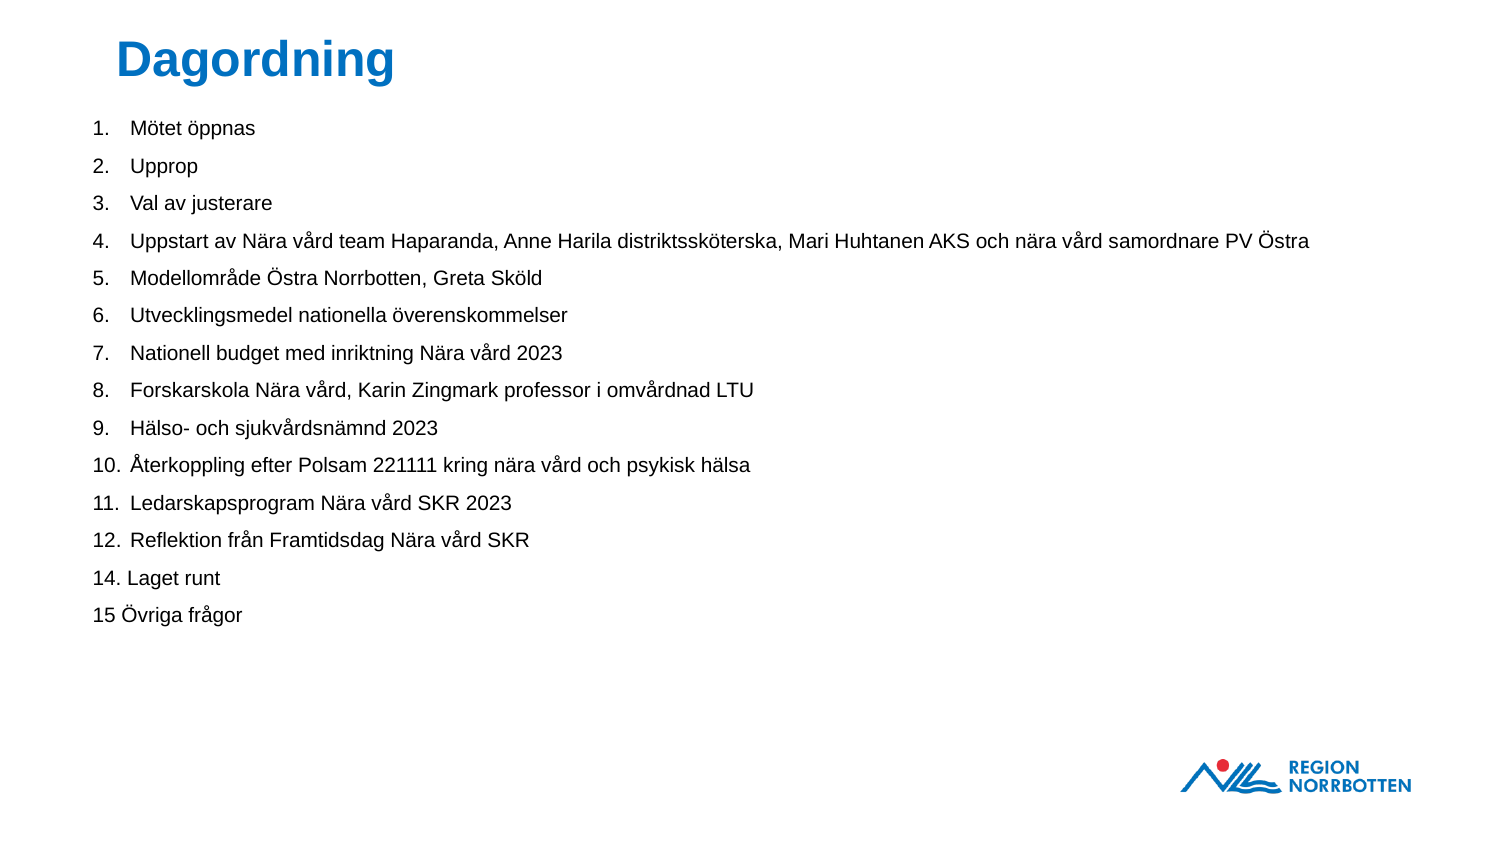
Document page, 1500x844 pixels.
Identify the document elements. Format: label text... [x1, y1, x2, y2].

text_box Mötet öppnas Upprop Val av justerare Uppstart av Nära vård team Haparanda, Anne Harila distriktssköterska, Mari Huhtanen AKS och nära vård samordnare PV Östra Modellområde Östra Norrbotten, Greta Sköld Utvecklingsmedel nationella överenskommelser Nationell budget med inriktning Nära vård 2023 Forskarskola Nära vård, Karin Zingmark professor i omvårdnad LTU Hälso- och sjukvårdsnämnd 2023 Återkoppling efter Polsam 221111 kring nära vård och psykisk hälsa Ledarskapsprogram Nära vård SKR 2023 Reflektion från Framtidsdag Nära vård SKR 14. Laget runt 15 Övriga frågor [77, 95, 1412, 634]
picture [1170, 749, 1423, 803]
text_box Dagordning [101, 19, 1333, 95]
